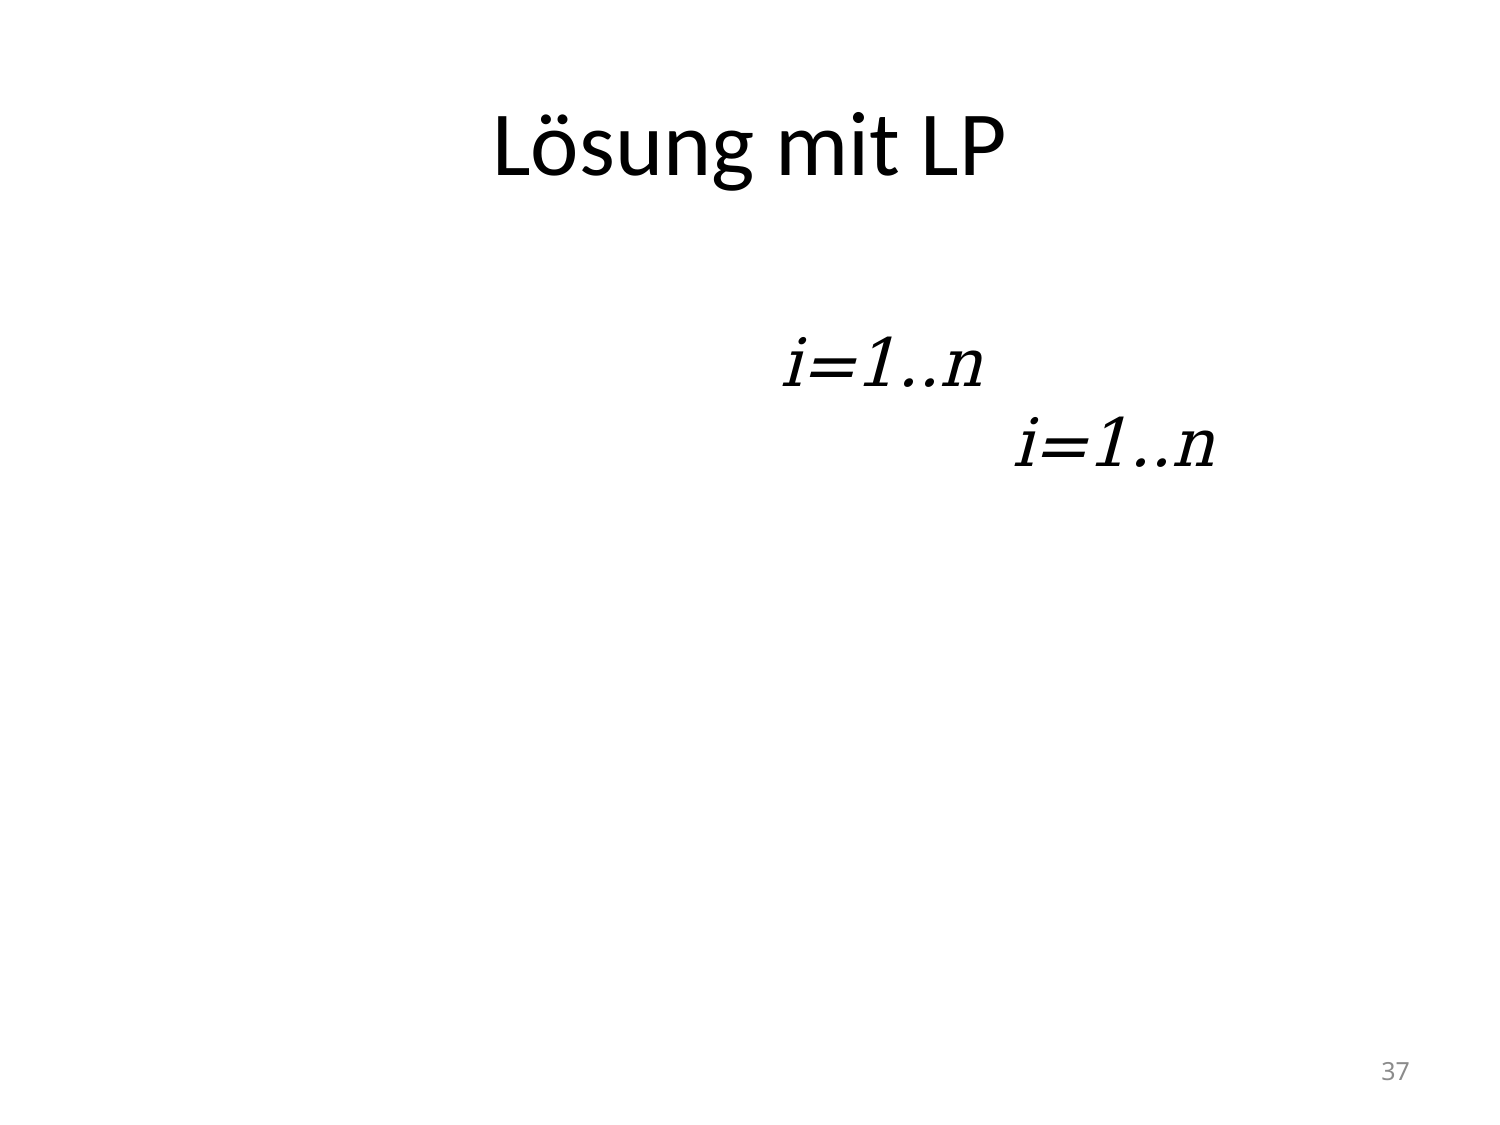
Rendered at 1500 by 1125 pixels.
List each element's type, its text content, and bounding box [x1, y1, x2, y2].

title Lösung mit LP [75, 45, 1425, 233]
slide_number 37 [1074, 1042, 1425, 1103]
